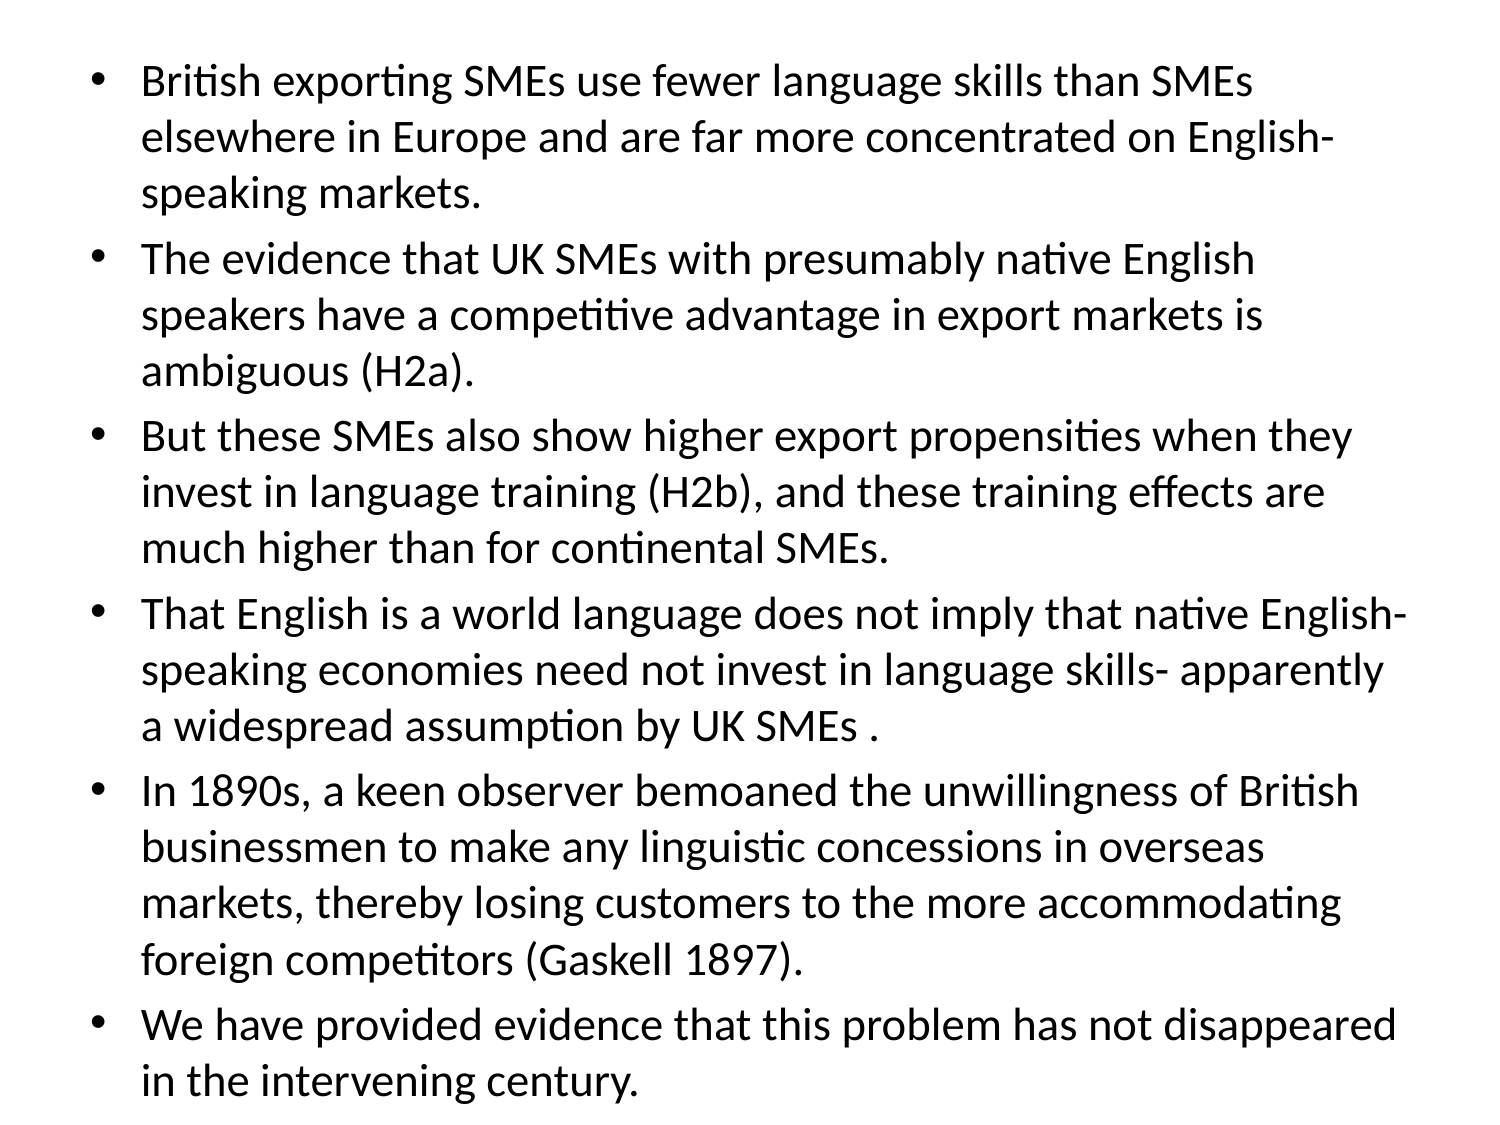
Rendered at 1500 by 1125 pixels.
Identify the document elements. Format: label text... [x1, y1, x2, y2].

list British exporting SMEs use fewer language skills than SMEs elsewhere in Europe and are far more concentrated on English-speaking markets. The evidence that UK SMEs with presumably native English speakers have a competitive advantage in export markets is ambiguous (H2a). But these SMEs also show higher export propensities when they invest in language training (H2b), and these training effects are much higher than for continental SMEs. That English is a world language does not imply that native English-speaking economies need not invest in language skills- apparently a widespread assumption by UK SMEs . In 1890s, a keen observer bemoaned the unwillingness of British businessmen to make any linguistic concessions in overseas markets, thereby losing customers to the more accommodating foreign competitors (Gaskell 1897). We have provided evidence that this problem has not disappeared in the intervening century. [75, 42, 1425, 1125]
